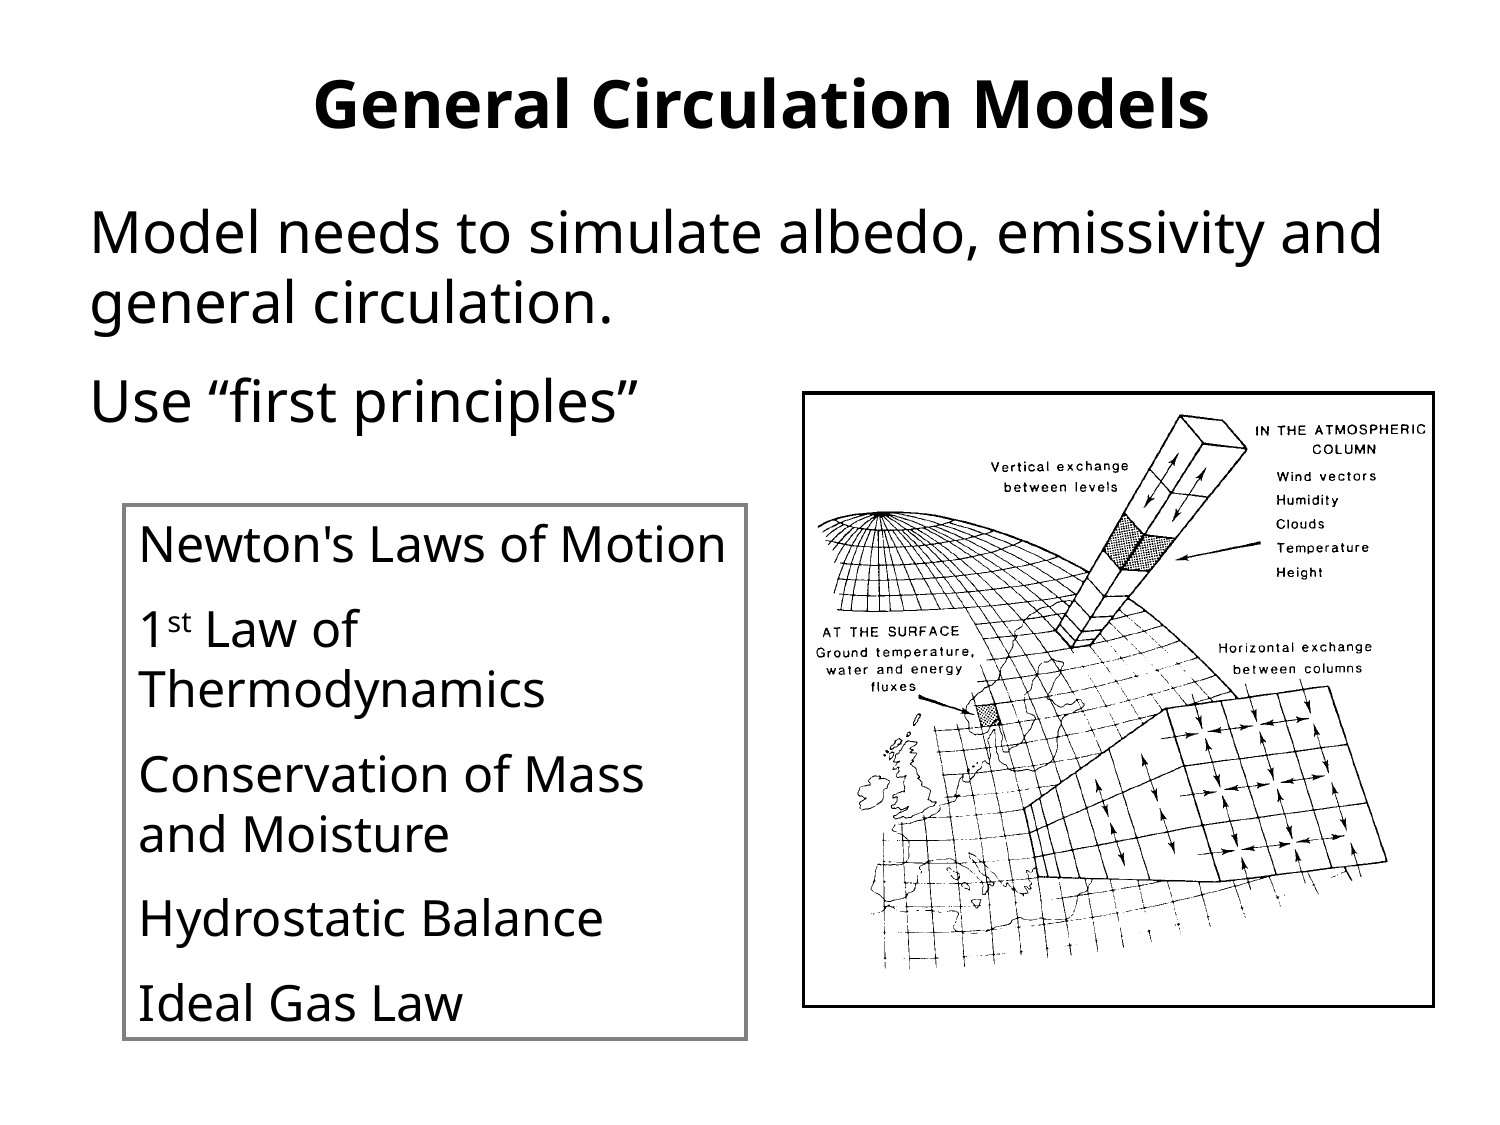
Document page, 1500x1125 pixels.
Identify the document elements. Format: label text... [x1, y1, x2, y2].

title General Circulation Models [137, 37, 1387, 167]
text_box Model needs to simulate albedo, emissivity and general circulation. Use “first principles” [75, 187, 1463, 442]
text_box Newton's Laws of Motion 1st Law of Thermodynamics Conservation of Mass and Moisture Hydrostatic Balance Ideal Gas Law [124, 504, 746, 1040]
picture [804, 394, 1432, 1006]
